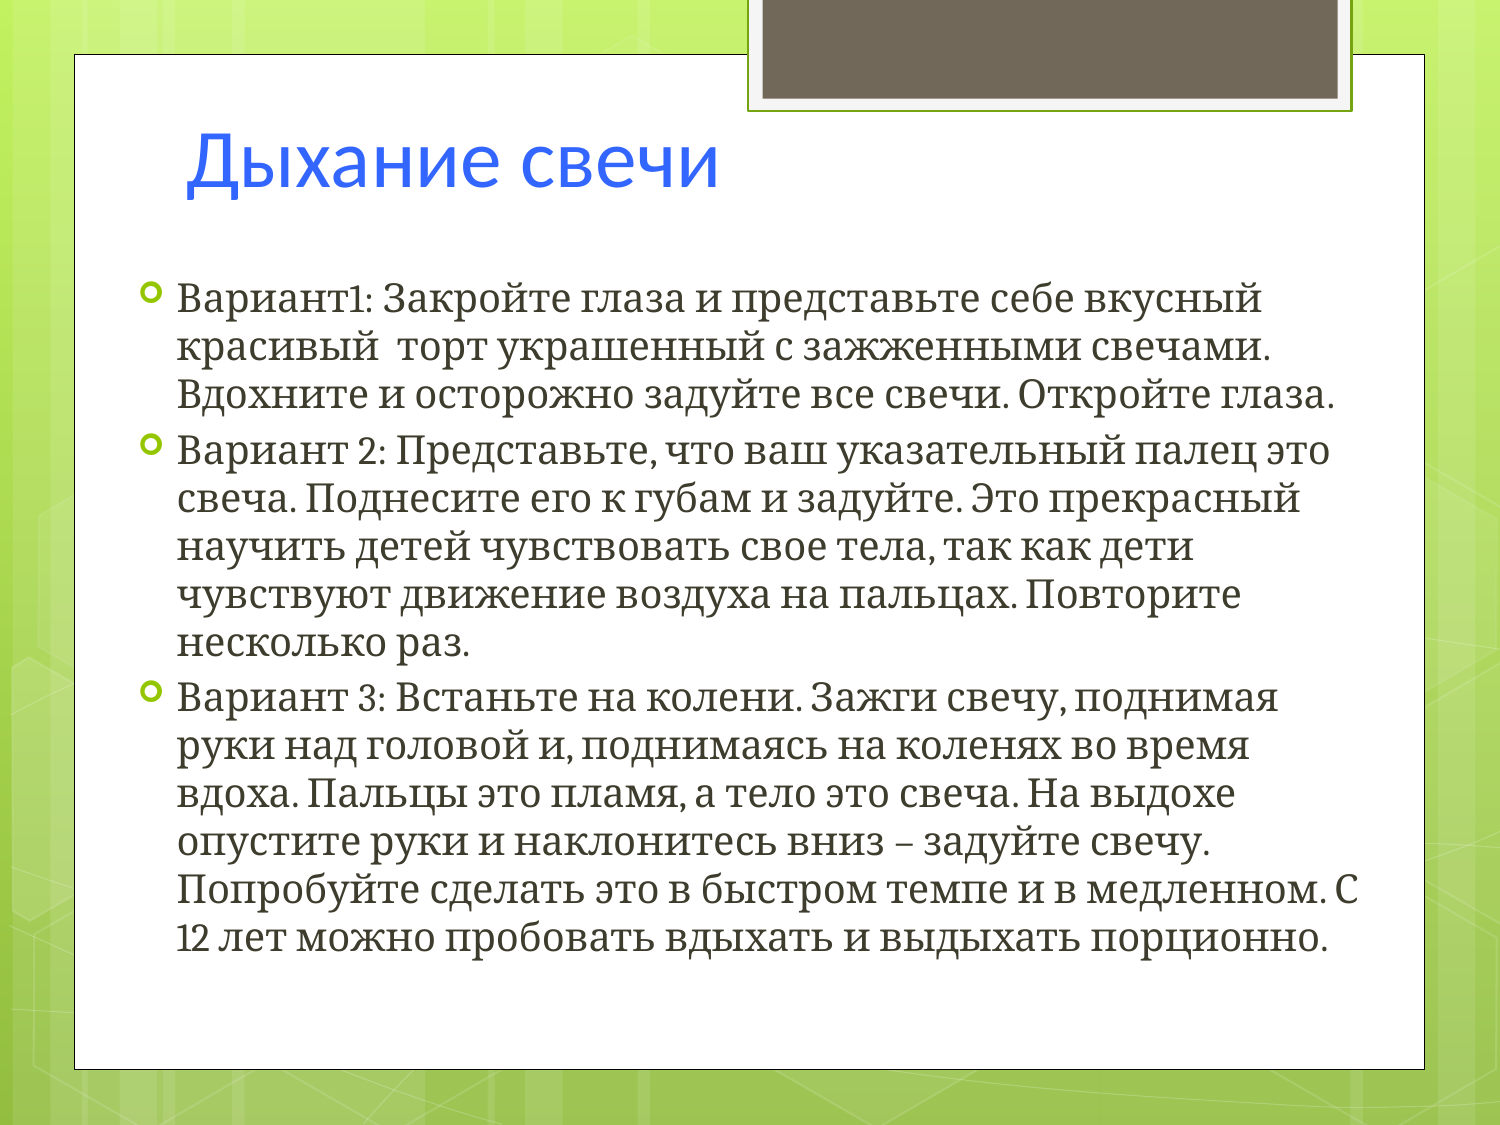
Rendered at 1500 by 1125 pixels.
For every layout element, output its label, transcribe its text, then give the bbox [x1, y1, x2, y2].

title Дыхание свечи [171, 86, 1324, 212]
list Вариант1: Закройте глаза и представьте себе вкусный красивый торт украшенный с зажженными свечами. Вдохните и осторожно задуйте все свечи. Откройте глаза. Вариант 2: Представьте, что ваш указательный палец это свеча. Поднесите его к губам и задуйте. Это прекрасный научить детей чувствовать свое тела, так как дети чувствуют движение воздуха на пальцах. Повторите несколько раз. Вариант 3: Встаньте на колени. Зажги свечу, поднимая руки над головой и, поднимаясь на коленях во время вдоха. Пальцы это пламя, а тело это свеча. На выдохе опустите руки и наклонитесь вниз – задуйте свечу. Попробуйте сделать это в быстром темпе и в медленном. С 12 лет можно пробовать вдыхать и выдыхать порционно. [113, 264, 1378, 1039]
